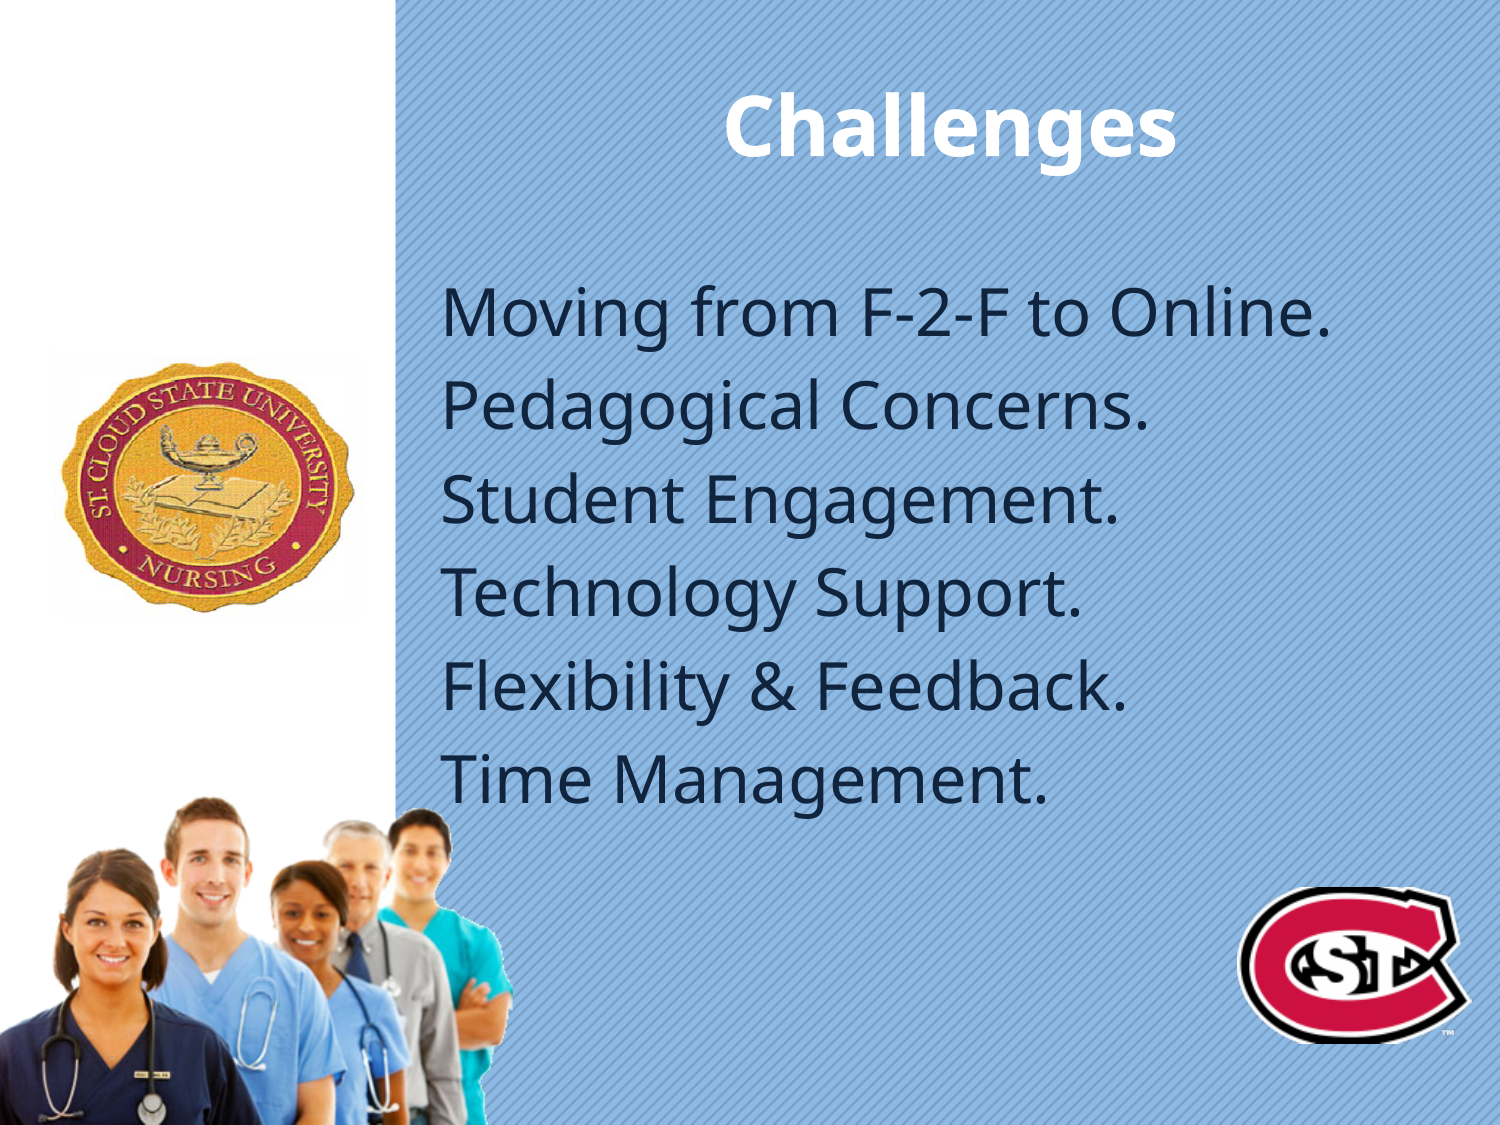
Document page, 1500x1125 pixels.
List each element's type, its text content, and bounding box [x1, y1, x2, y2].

list Moving from F-2-F to Online. Pedagogical Concerns. Student Engagement. Technology Support. Flexibility & Feedback. Time Management. [425, 262, 1475, 1025]
picture [0, 0, 1500, 1125]
title Challenges [425, 45, 1475, 200]
